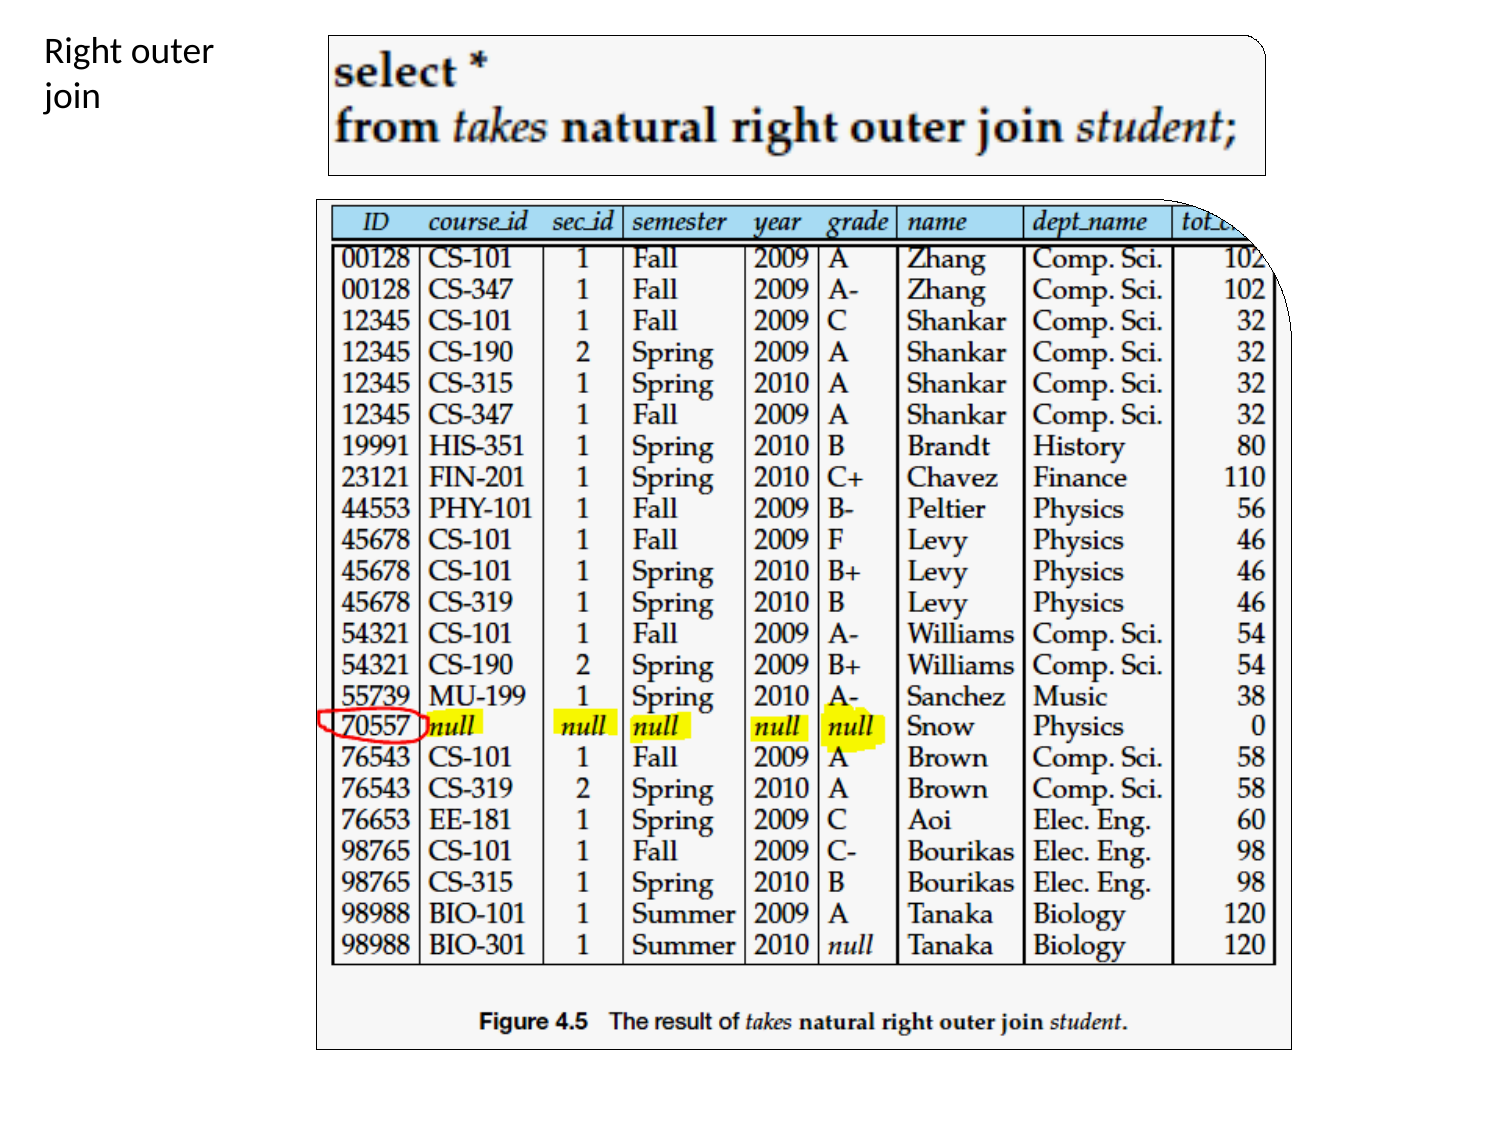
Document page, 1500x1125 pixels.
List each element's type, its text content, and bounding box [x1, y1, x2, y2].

picture [316, 198, 1292, 1050]
text_box Right outer join [29, 19, 243, 124]
picture [327, 34, 1266, 176]
